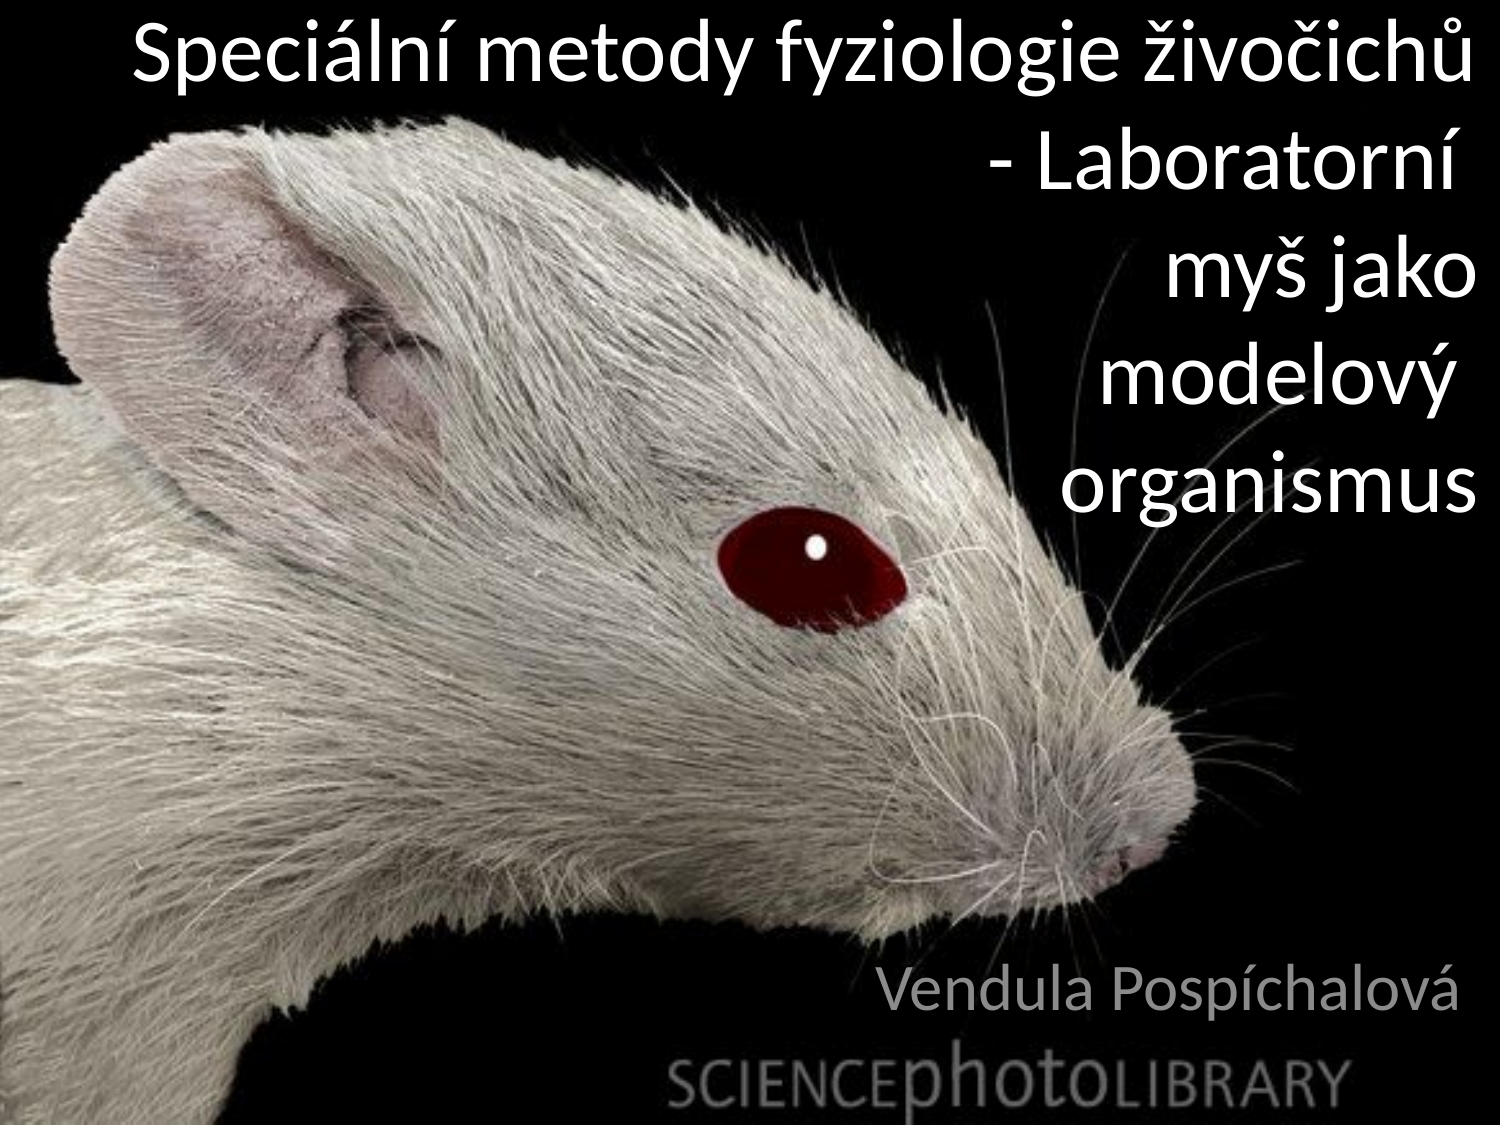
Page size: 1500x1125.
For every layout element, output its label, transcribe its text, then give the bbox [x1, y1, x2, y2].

subtitle Vendula Pospíchalová [1368, 936, 1500, 1125]
title Speciální metody fyziologie živočichů - Laboratorní myš jako modelový organismus [0, 0, 1495, 539]
picture [0, 74, 1365, 1125]
